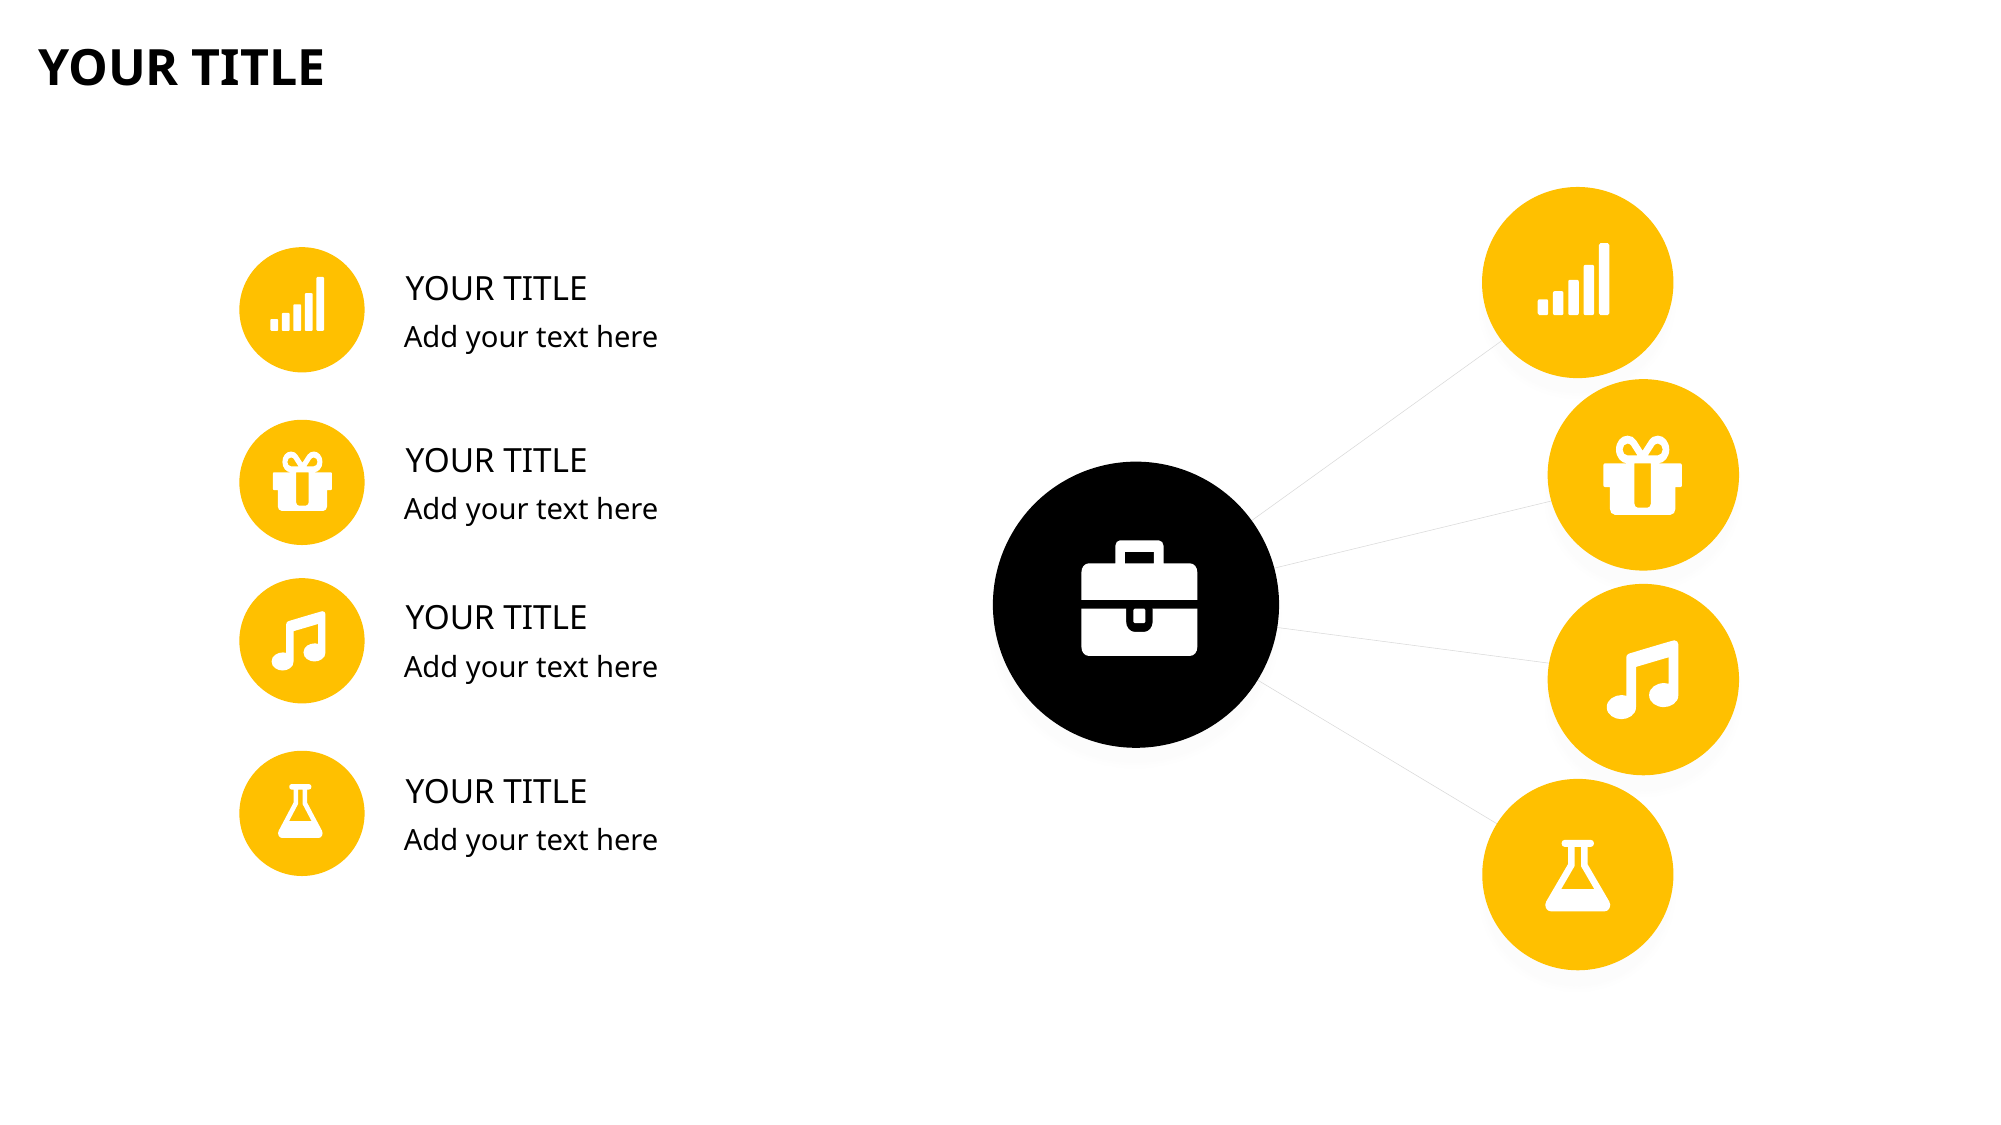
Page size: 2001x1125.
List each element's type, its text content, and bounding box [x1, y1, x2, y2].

text_box Add your text here [388, 311, 741, 362]
text_box Add your text here [388, 640, 741, 691]
text_box YOUR TITLE [390, 770, 604, 814]
text_box [271, 611, 326, 671]
text_box [1537, 299, 1549, 316]
text_box YOUR TITLE [390, 439, 604, 482]
text_box [1482, 778, 1674, 971]
text_box [1545, 839, 1611, 912]
text_box [1482, 186, 1674, 379]
text_box [1568, 279, 1579, 316]
text_box [272, 451, 332, 511]
text_box [1603, 435, 1682, 515]
text_box [1547, 583, 1740, 776]
text_box Add your text here [388, 814, 741, 865]
text_box YOUR TITLE [390, 596, 604, 640]
text_box [1598, 243, 1610, 316]
text_box [304, 293, 313, 331]
text_box [293, 304, 302, 331]
text_box [1583, 264, 1595, 316]
text_box [316, 276, 325, 331]
text_box [1081, 608, 1198, 656]
text_box YOUR TITLE [23, 27, 419, 103]
text_box [238, 749, 366, 878]
text_box [1606, 640, 1679, 720]
text_box [1081, 540, 1198, 600]
text_box [992, 461, 1280, 748]
text_box [238, 577, 366, 705]
text_box [278, 784, 323, 838]
text_box [238, 418, 366, 547]
text_box [1552, 291, 1564, 316]
text_box [1547, 379, 1740, 571]
text_box [281, 312, 290, 331]
text_box YOUR TITLE [390, 267, 604, 311]
text_box Add your text here [388, 482, 741, 533]
text_box [270, 319, 279, 331]
text_box [238, 246, 366, 374]
